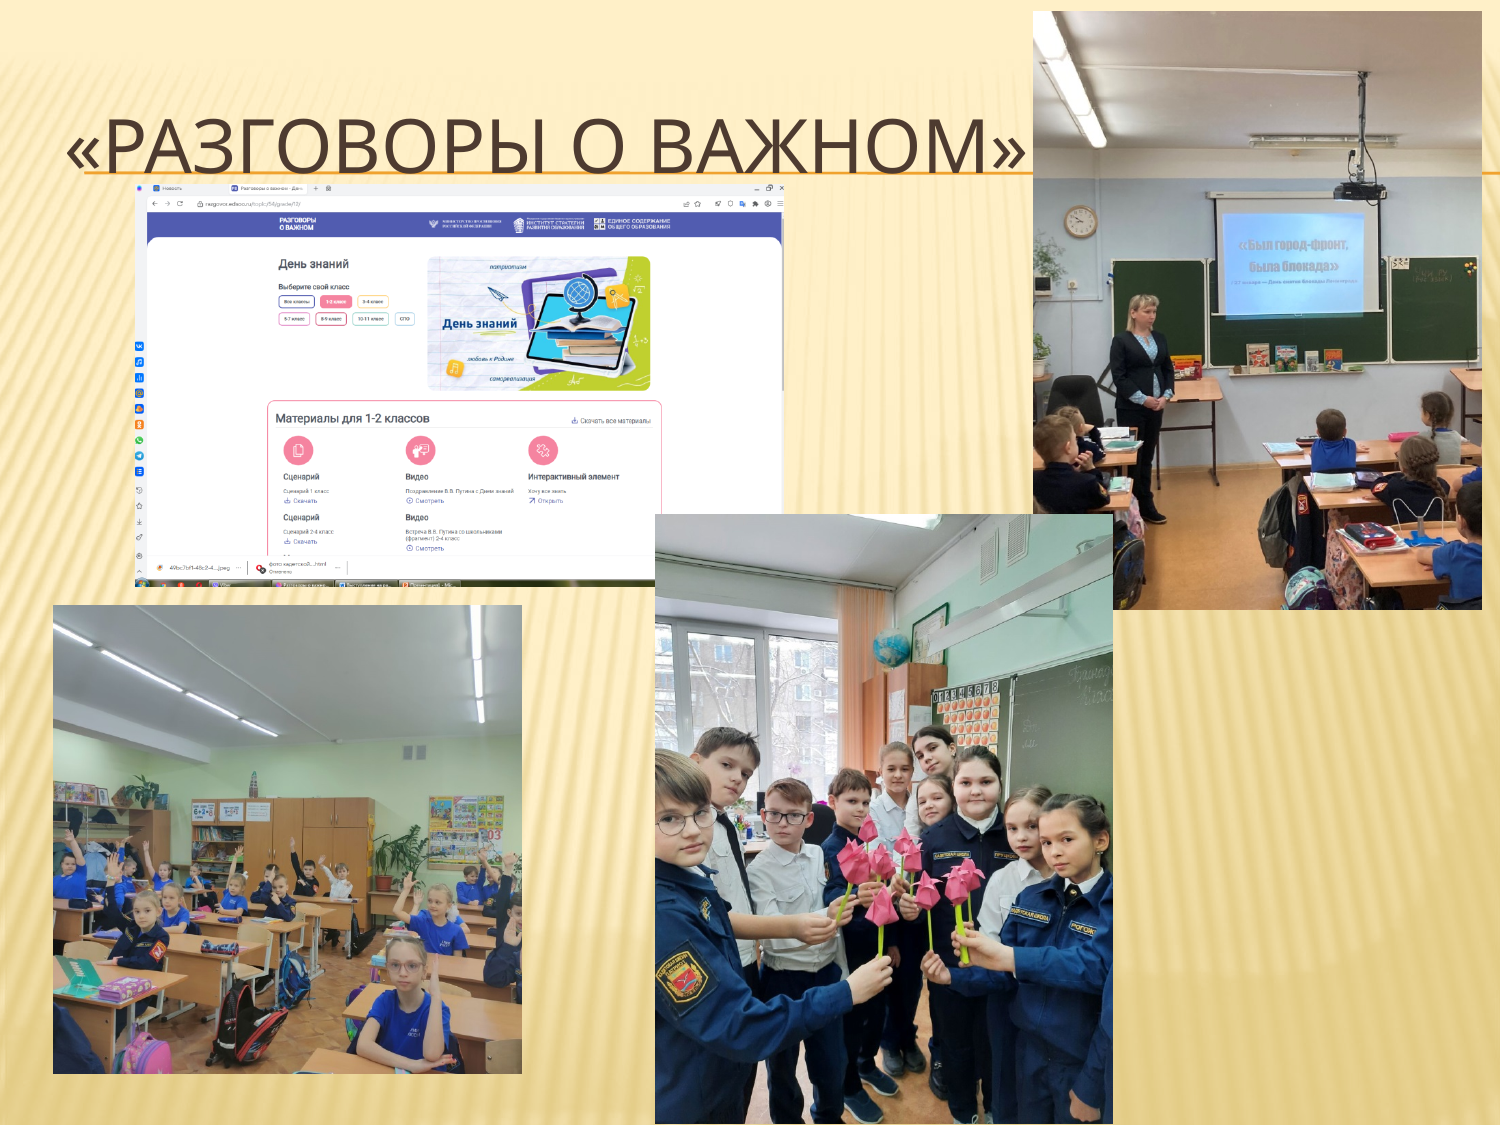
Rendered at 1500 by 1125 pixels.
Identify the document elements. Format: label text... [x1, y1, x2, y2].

picture [655, 11, 1483, 1125]
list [135, 184, 784, 587]
picture [52, 605, 522, 1075]
title «Разговоры о важном» [50, 75, 1023, 213]
